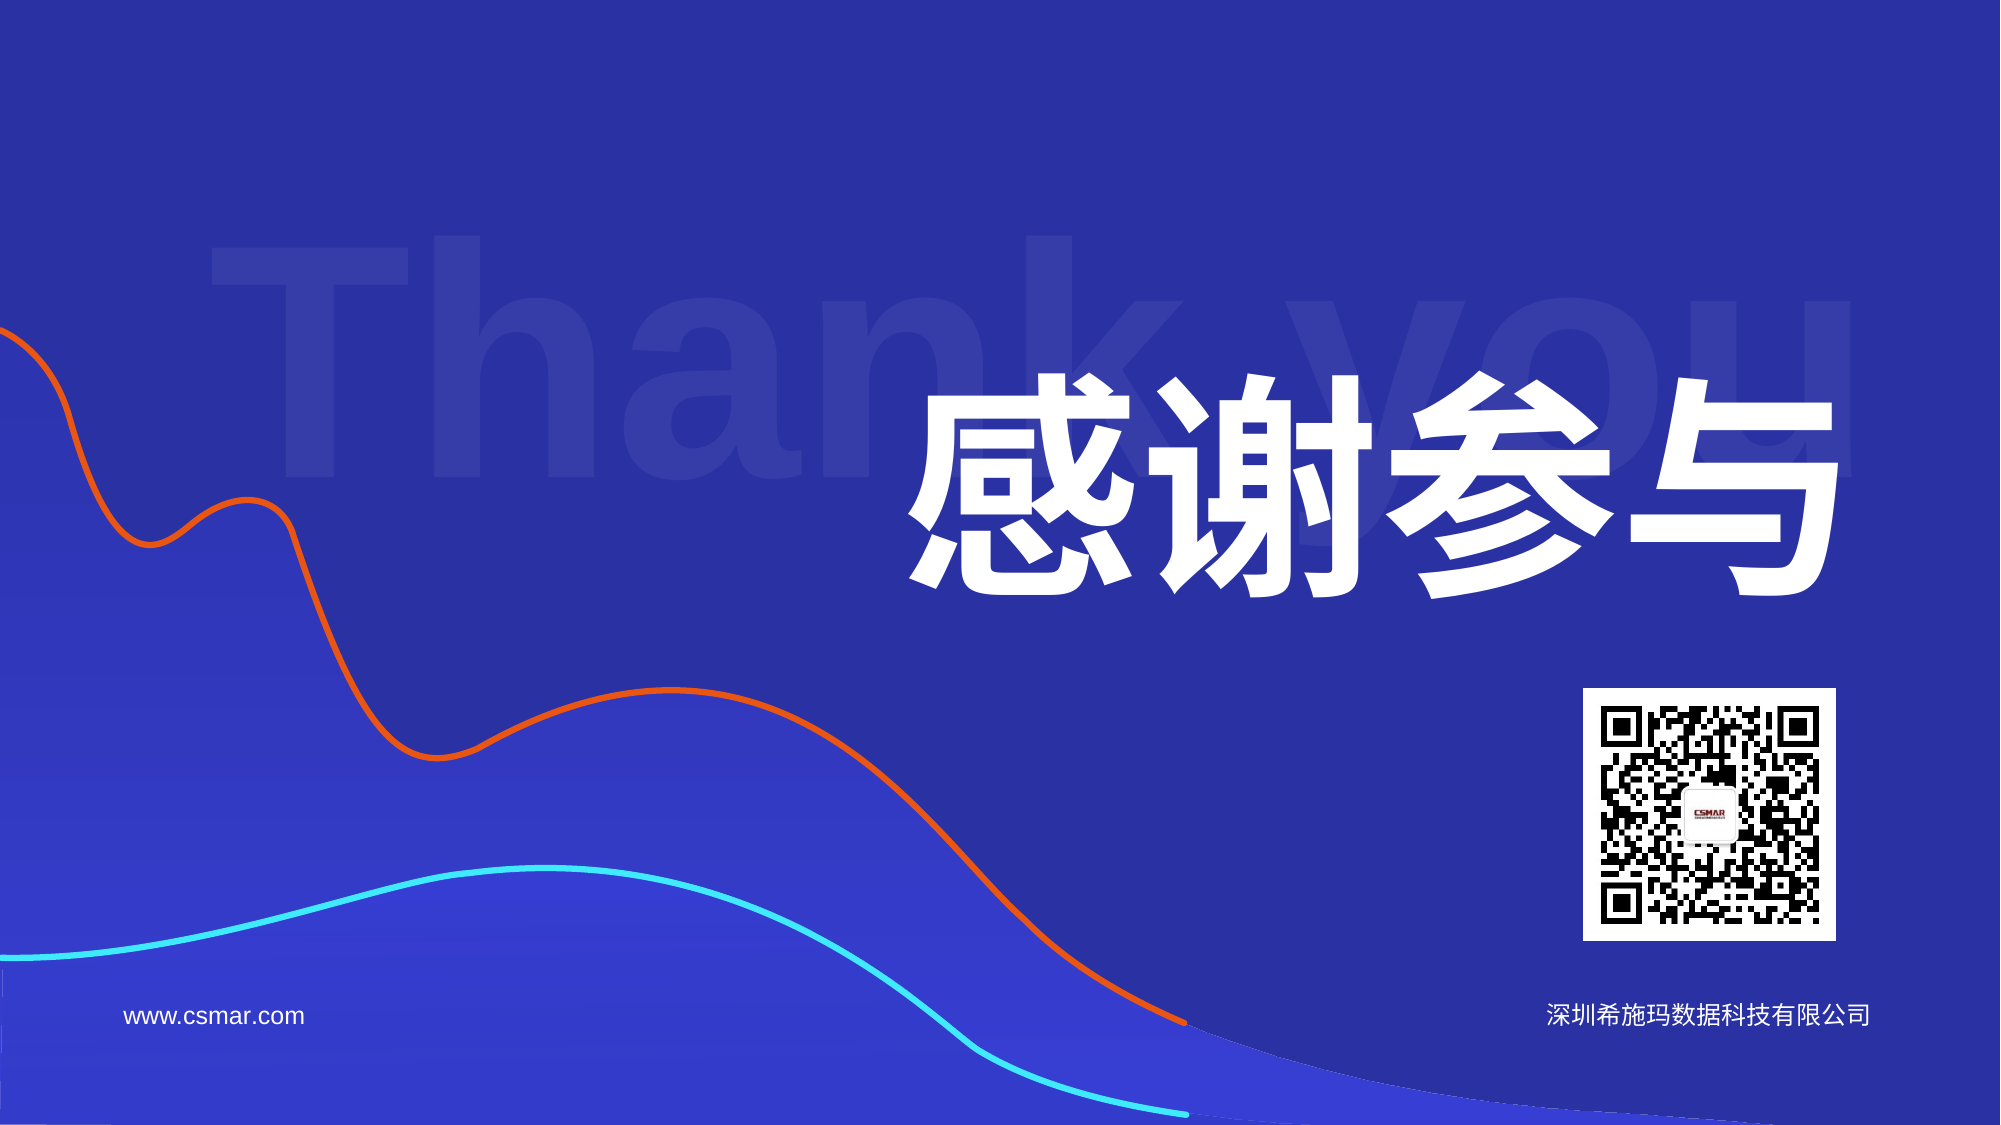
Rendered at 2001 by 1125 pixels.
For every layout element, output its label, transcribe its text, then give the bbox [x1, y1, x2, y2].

list 深圳希施玛数据科技有限公司 [1342, 992, 1887, 1041]
text_box Thank you [78, 181, 1890, 557]
picture [1583, 688, 1836, 941]
list 感谢参与 [744, 367, 1875, 638]
list www.csmar.com [108, 992, 652, 1041]
